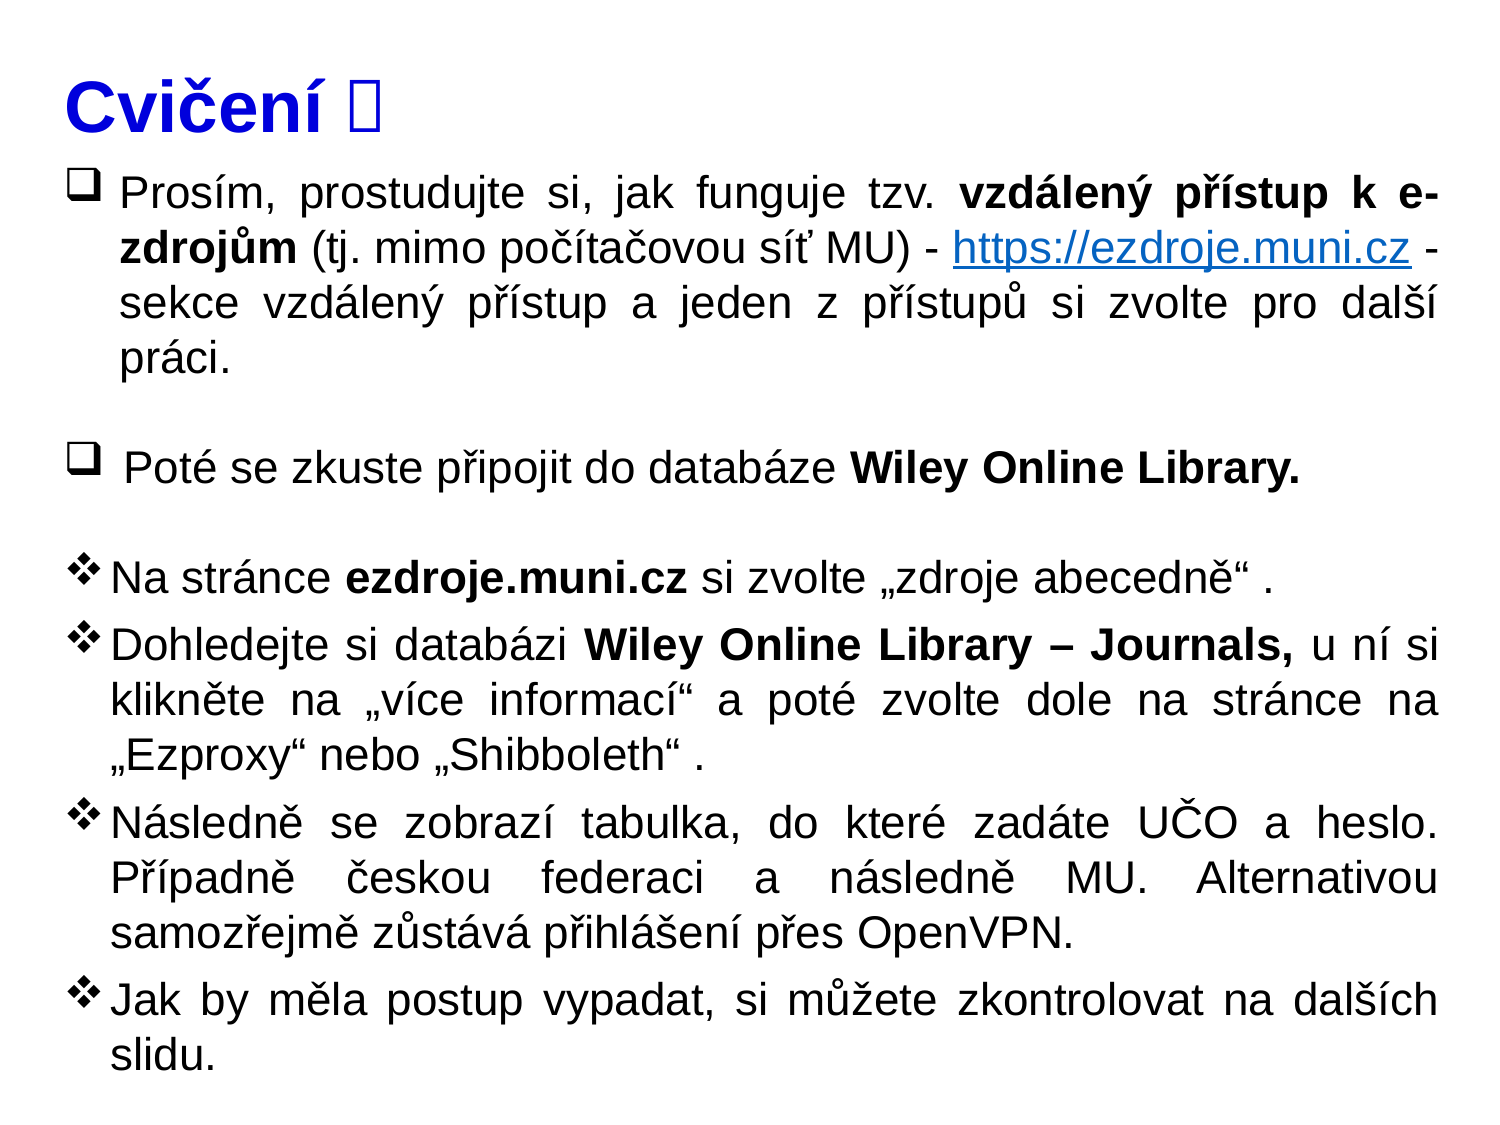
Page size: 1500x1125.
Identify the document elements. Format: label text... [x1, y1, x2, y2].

text_box Prosím, prostudujte si, jak funguje tzv. vzdálený přístup k e-zdrojům (tj. mimo počítačovou síť MU) - https://ezdroje.muni.cz - sekce vzdálený přístup a jeden z přístupů si zvolte pro další práci. Poté se zkuste připojit do databáze Wiley Online Library. Na stránce ezdroje.muni.cz si zvolte „zdroje abecedně“ . Dohledejte si databázi Wiley Online Library – Journals, u ní si klikněte na „více informací“ a poté zvolte dole na stránce na „Ezproxy“ nebo „Shibboleth“ . Následně se zobrazí tabulka, do které zadáte UČO a heslo. Případně českou federaci a následně MU. Alternativou samozřejmě zůstává přihlášení přes OpenVPN. Jak by měla postup vypadat, si můžete zkontrolovat na dalších slidu. [48, 147, 1455, 1087]
title Cvičení  [64, 61, 1359, 147]
